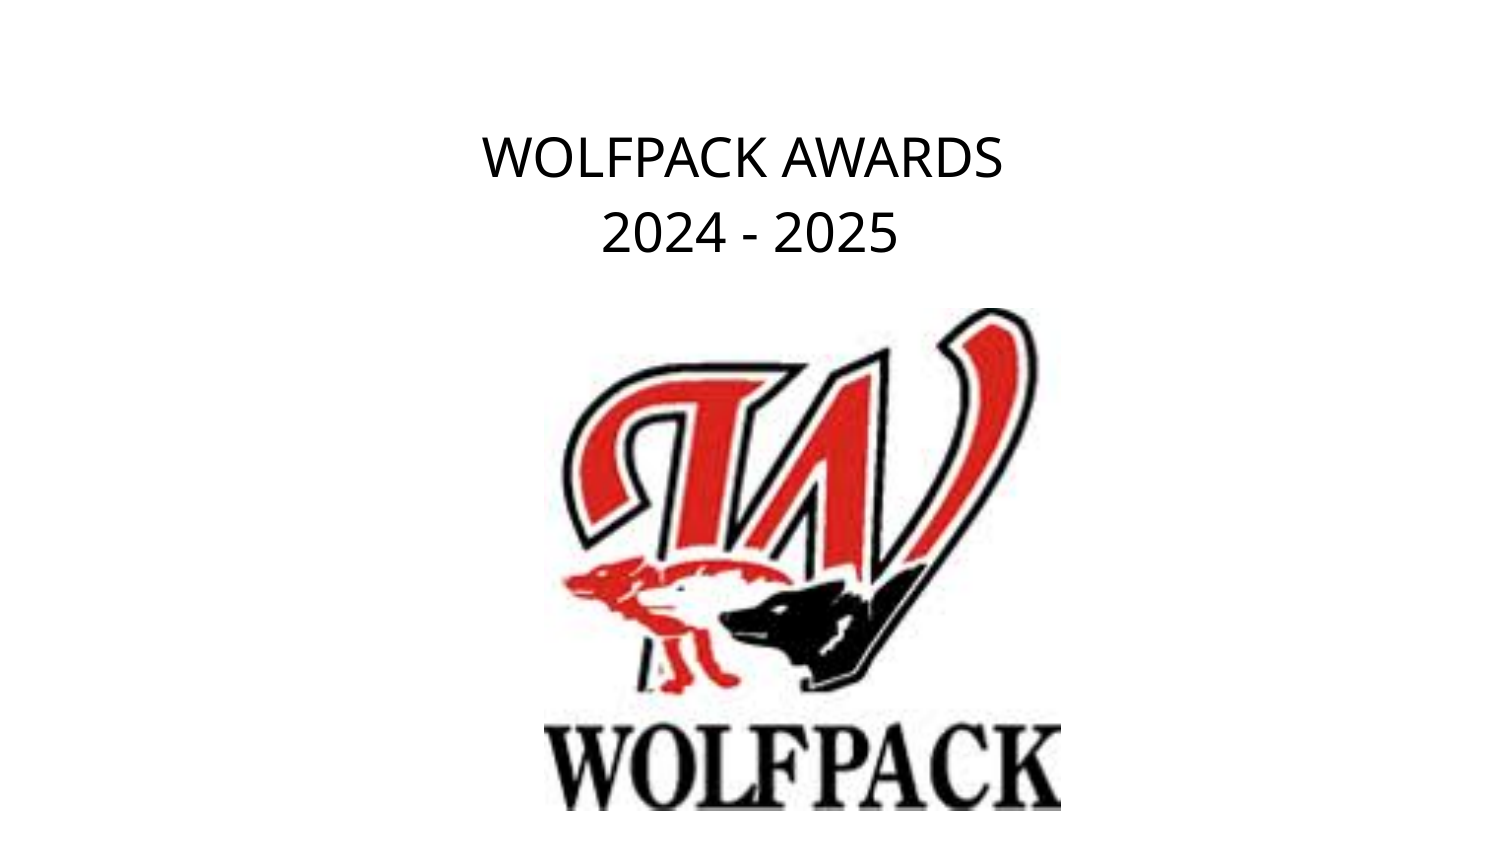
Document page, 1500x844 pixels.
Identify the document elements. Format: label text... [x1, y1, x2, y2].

picture [544, 308, 1061, 811]
title WOLFPACK AWARDS 2024 - 2025 [51, 100, 1449, 285]
